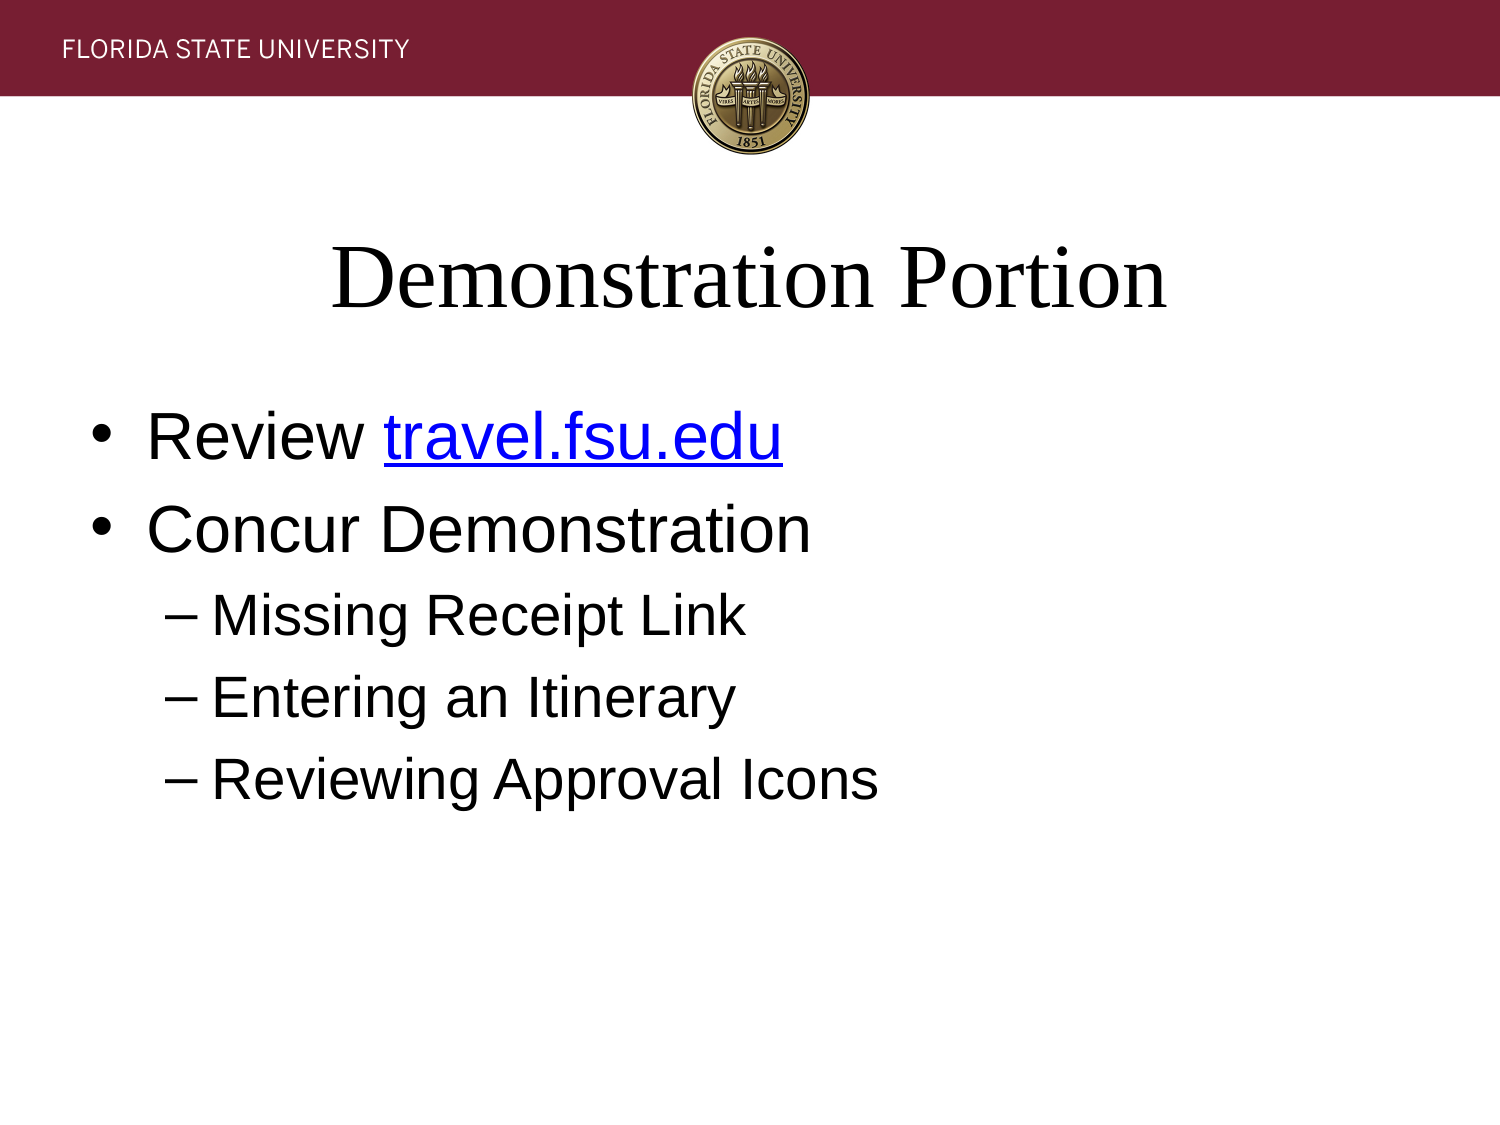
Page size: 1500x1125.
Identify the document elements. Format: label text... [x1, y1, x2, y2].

title Demonstration Portion [75, 191, 1425, 351]
list Review travel.fsu.edu Concur Demonstration Missing Receipt Link Entering an Itinerary Reviewing Approval Icons [75, 385, 1425, 992]
picture [0, 0, 1500, 1125]
